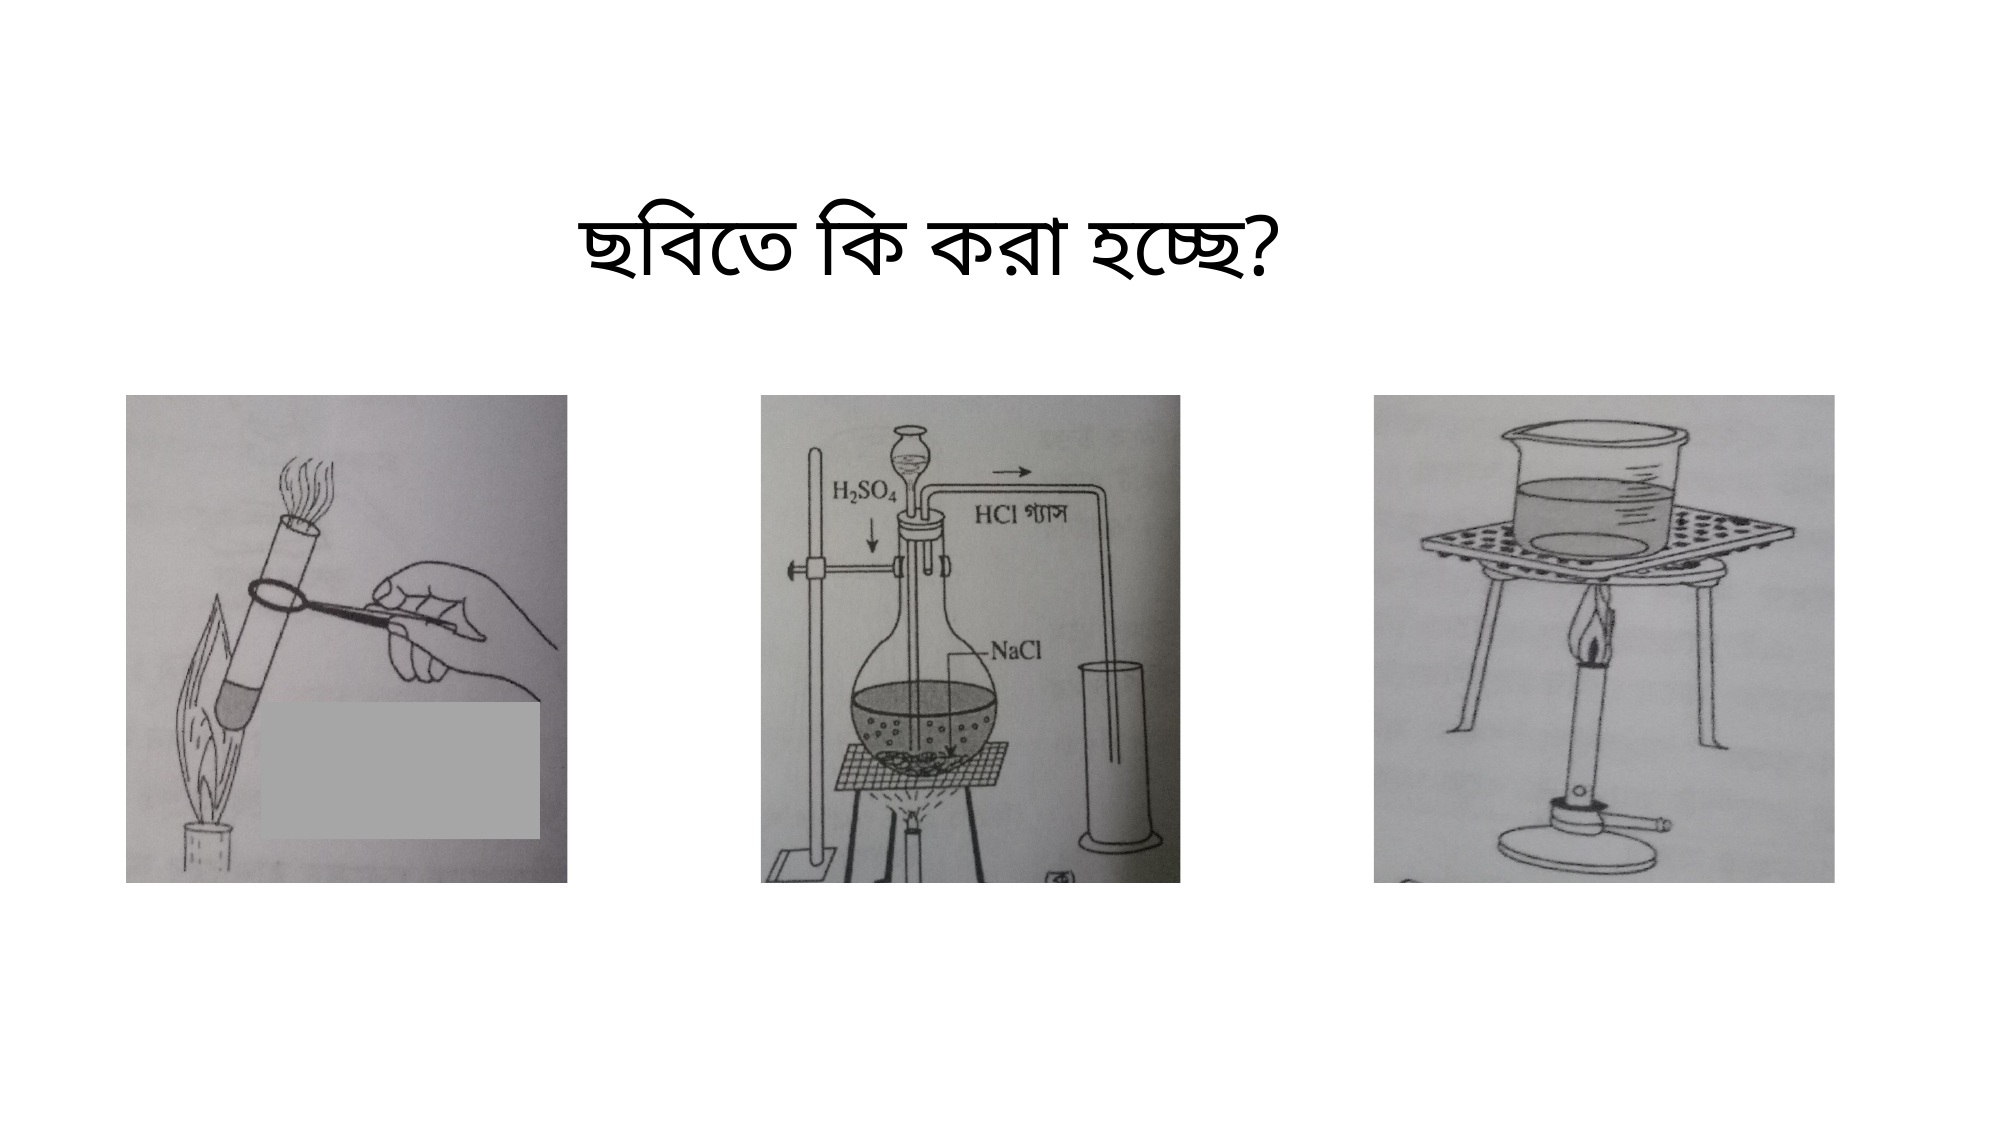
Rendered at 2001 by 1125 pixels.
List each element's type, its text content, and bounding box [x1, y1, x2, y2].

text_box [126, 395, 568, 883]
text_box ছবিতে কি করা হচ্ছে? [564, 184, 1296, 300]
picture [760, 395, 1181, 883]
picture [1373, 395, 1835, 883]
